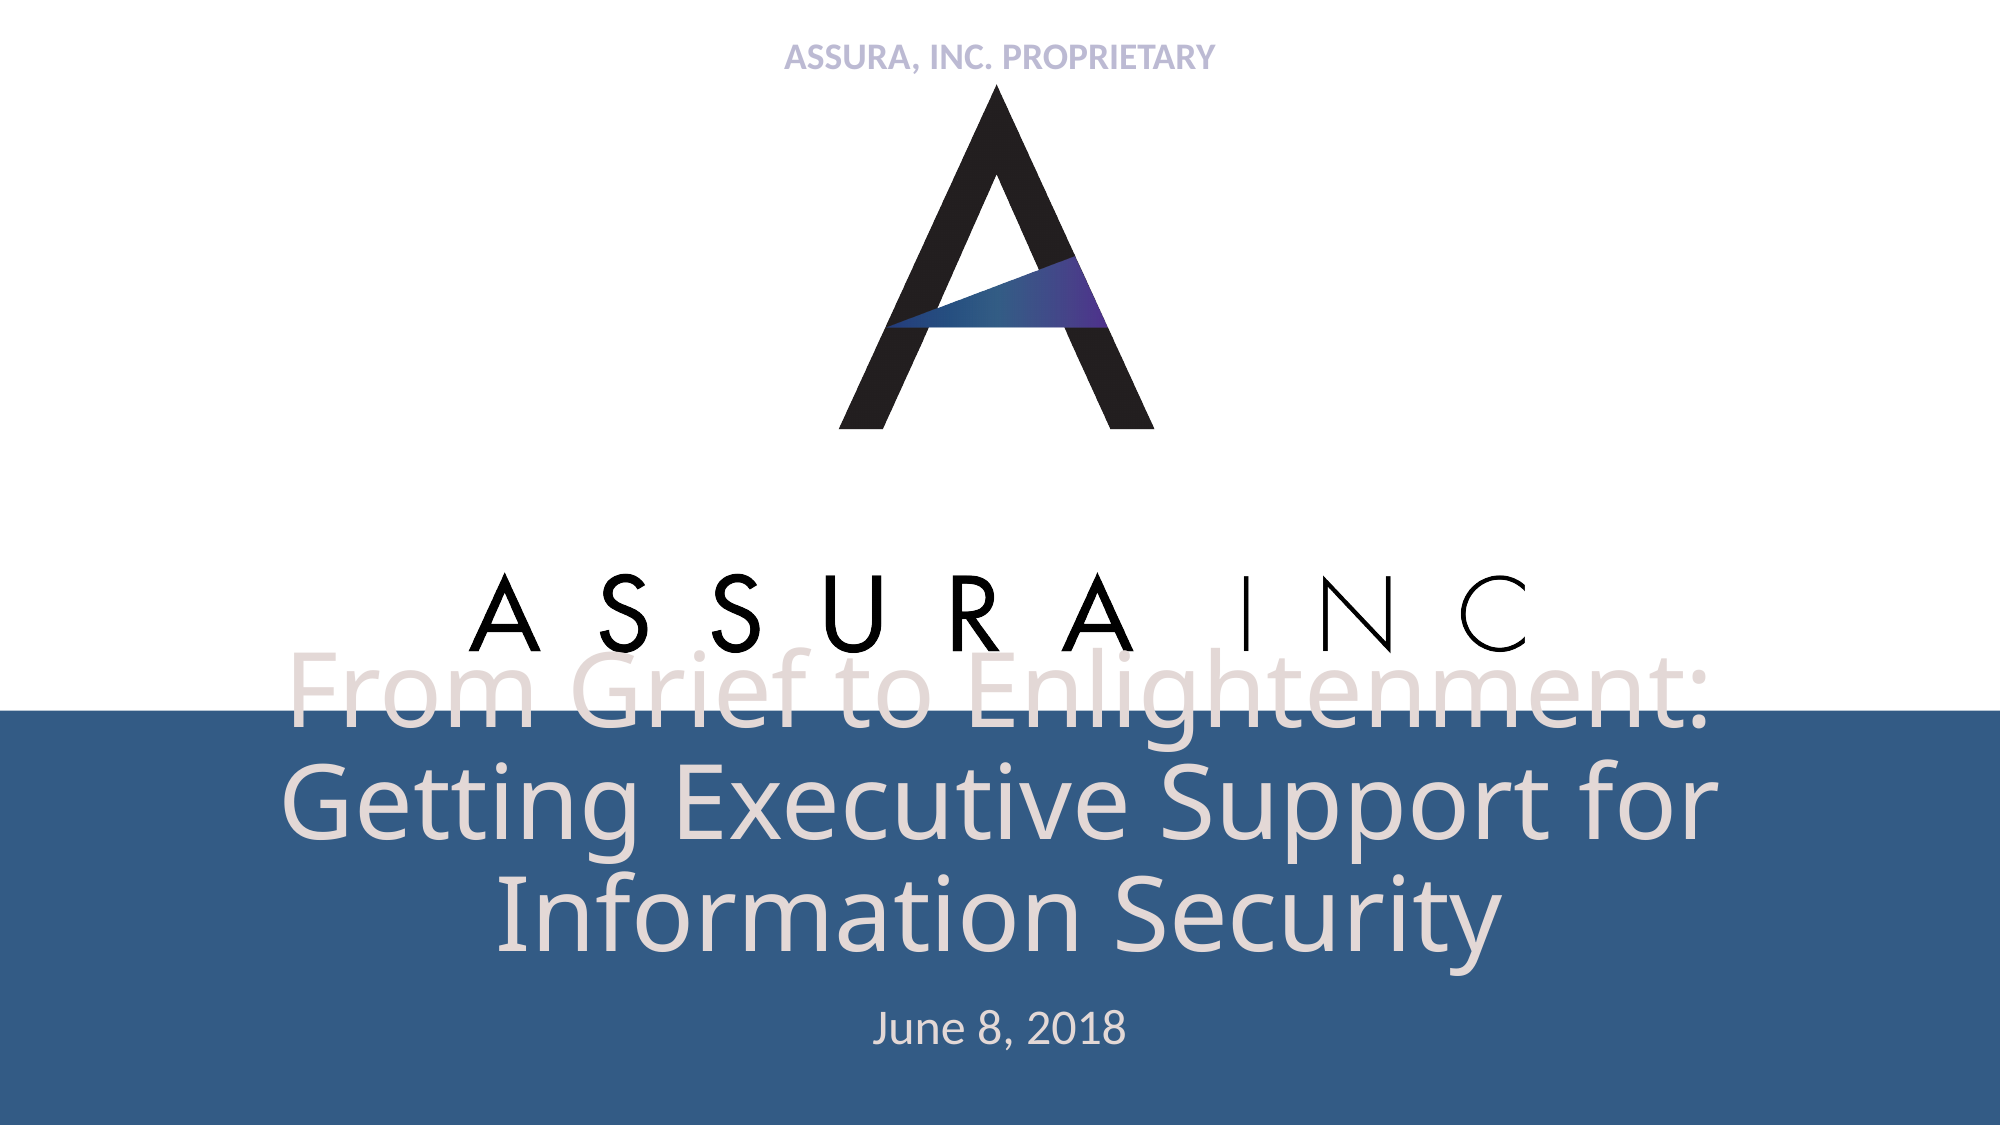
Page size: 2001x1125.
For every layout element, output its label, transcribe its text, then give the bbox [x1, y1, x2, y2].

title From Grief to Enlightenment: Getting Executive Support for Information Security [87, 831, 1913, 982]
picture [456, 84, 1543, 689]
subtitle June 8, 2018 [249, 994, 1750, 1088]
